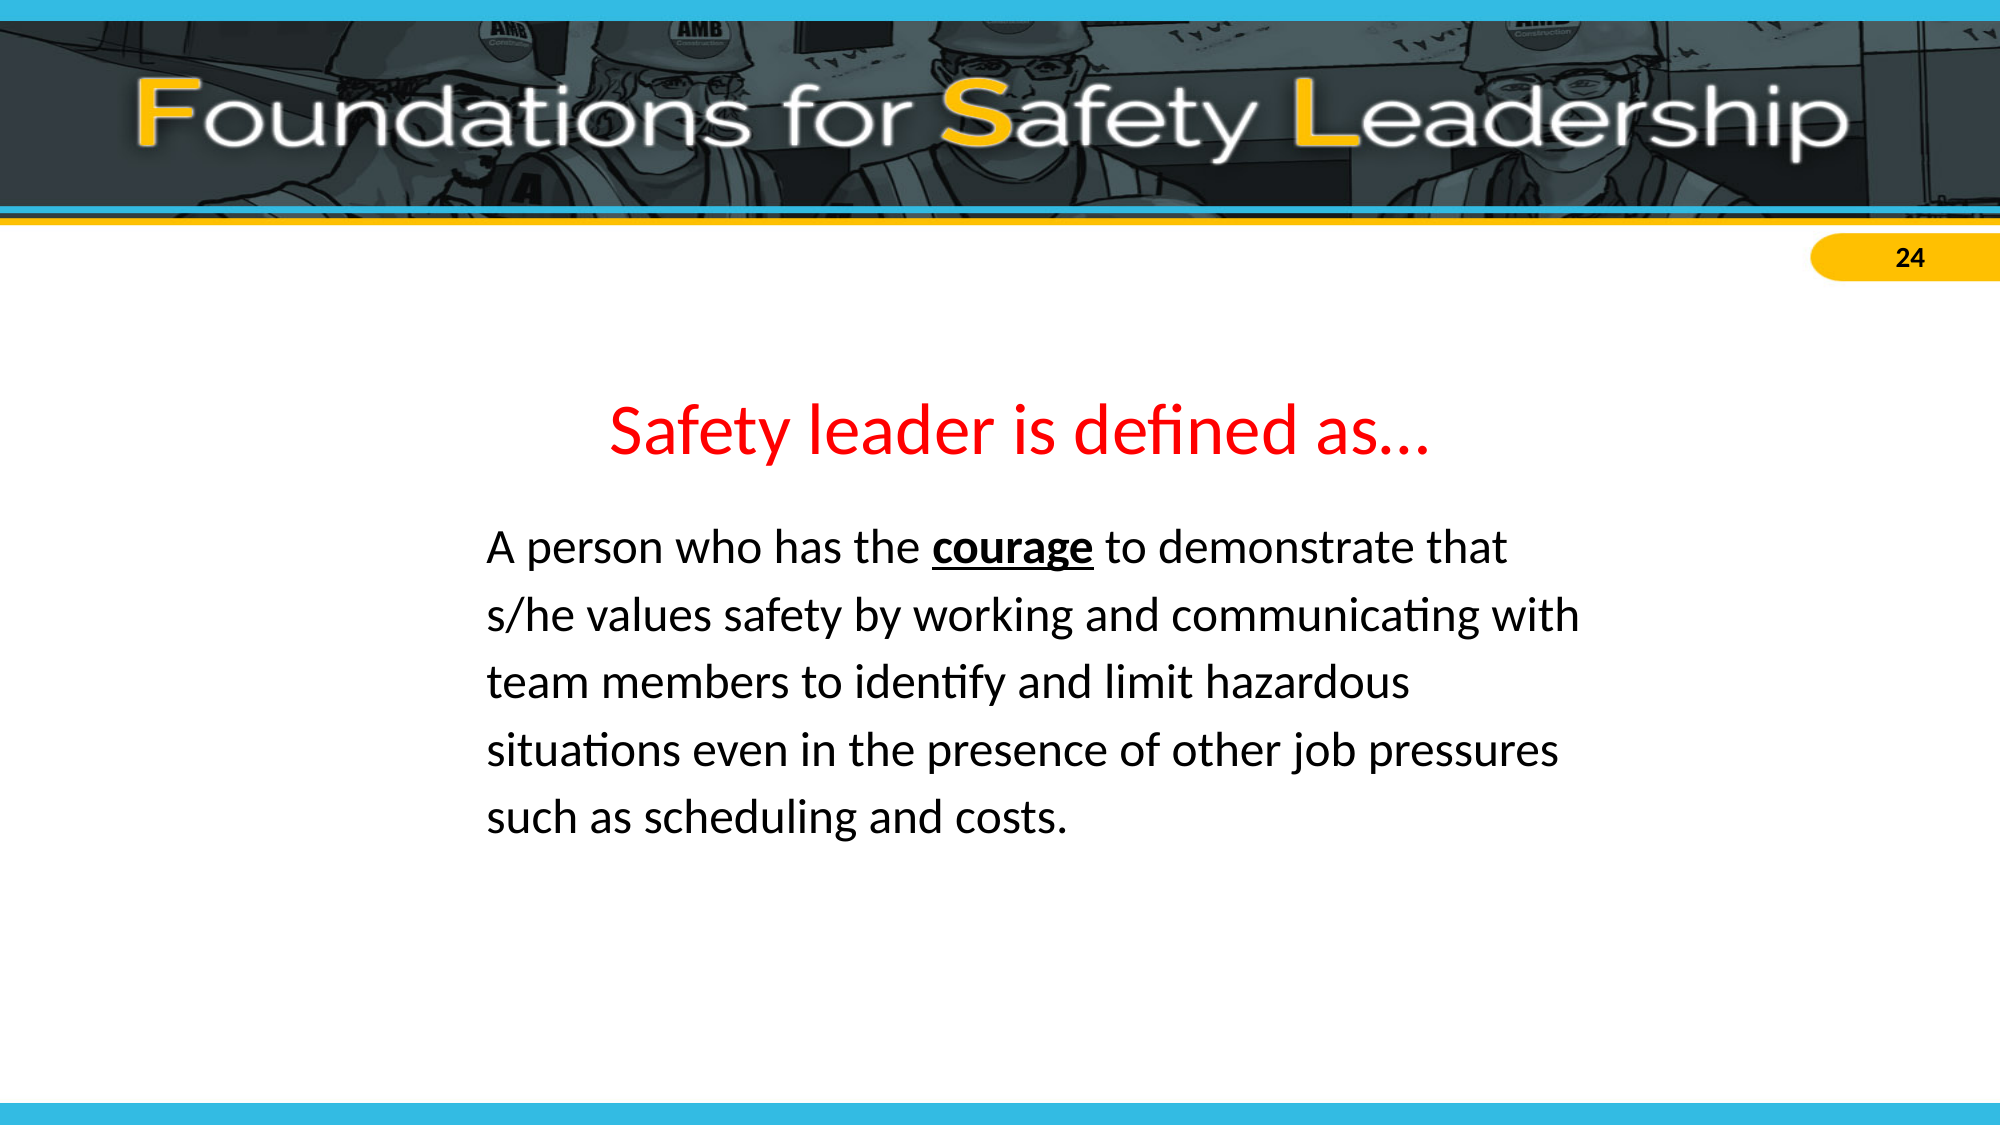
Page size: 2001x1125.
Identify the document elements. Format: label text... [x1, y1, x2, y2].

picture [0, 0, 2000, 1125]
list A person who has the courage to demonstrate that s/he values safety by working and communicating with team members to identify and limit hazardous situations even in the presence of other job pressures such as scheduling and costs. [471, 498, 1613, 854]
title Safety leader is defined as… [345, 331, 1695, 520]
